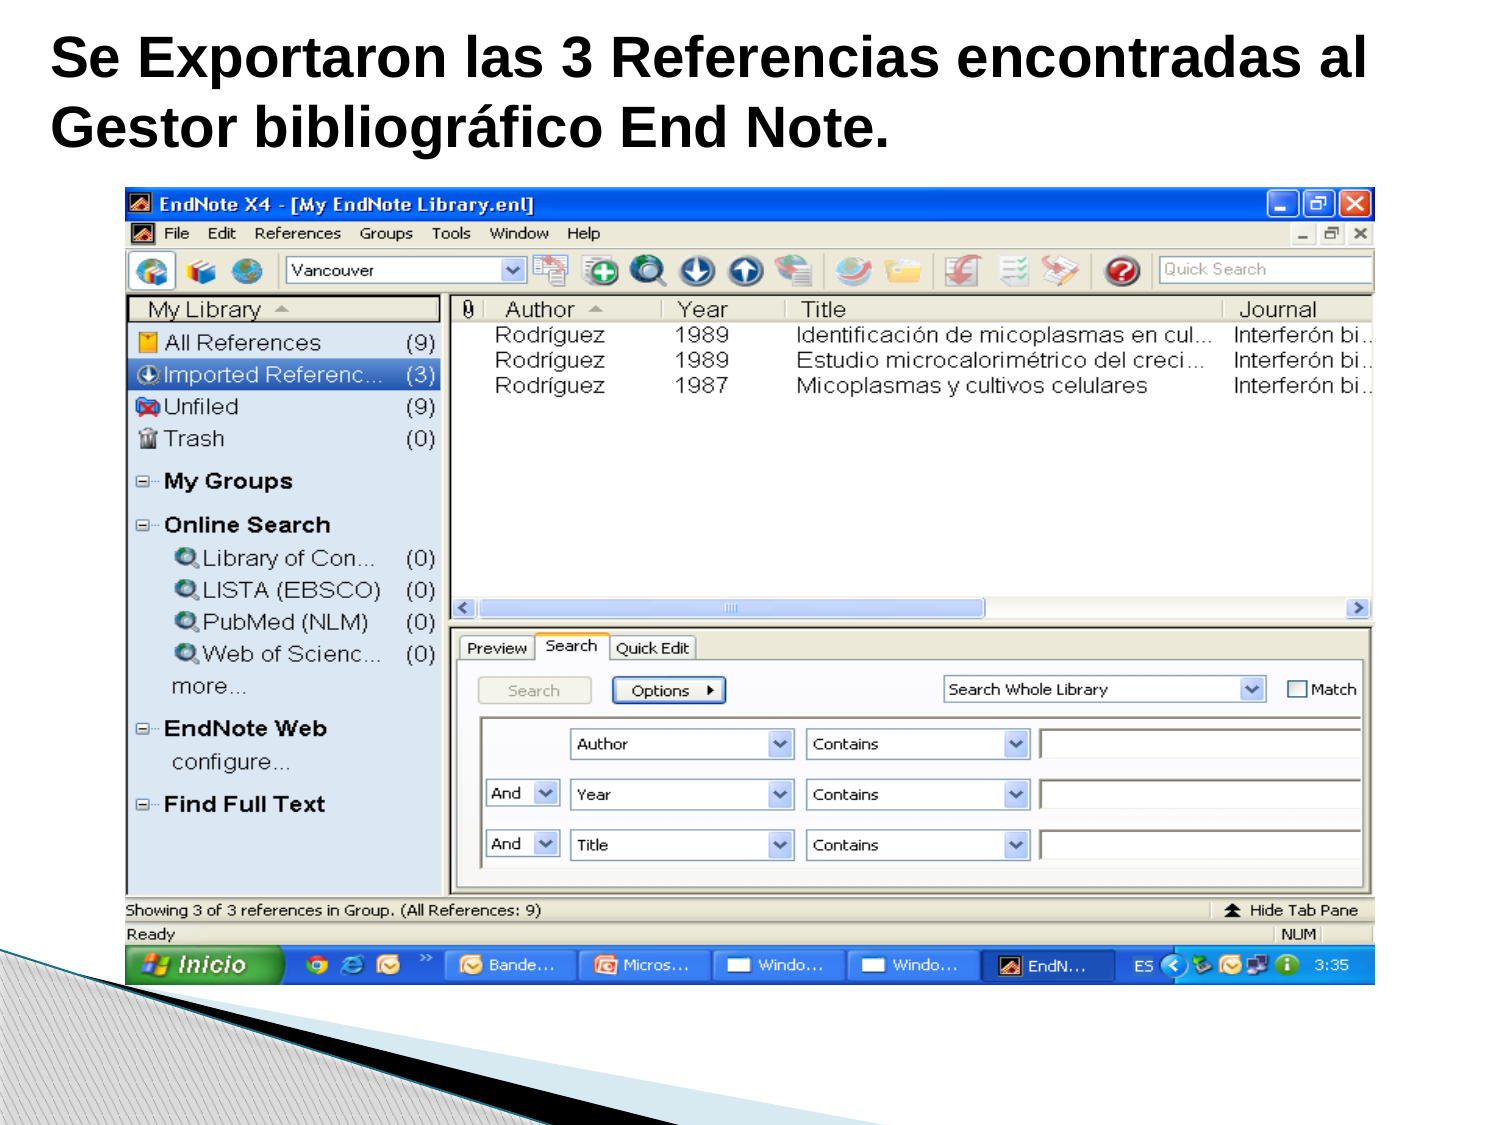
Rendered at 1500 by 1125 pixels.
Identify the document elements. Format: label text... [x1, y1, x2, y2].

text_box Se Exportaron las 3 Referencias encontradas al Gestor bibliográfico End Note. [35, 11, 1433, 167]
picture [124, 187, 1376, 985]
